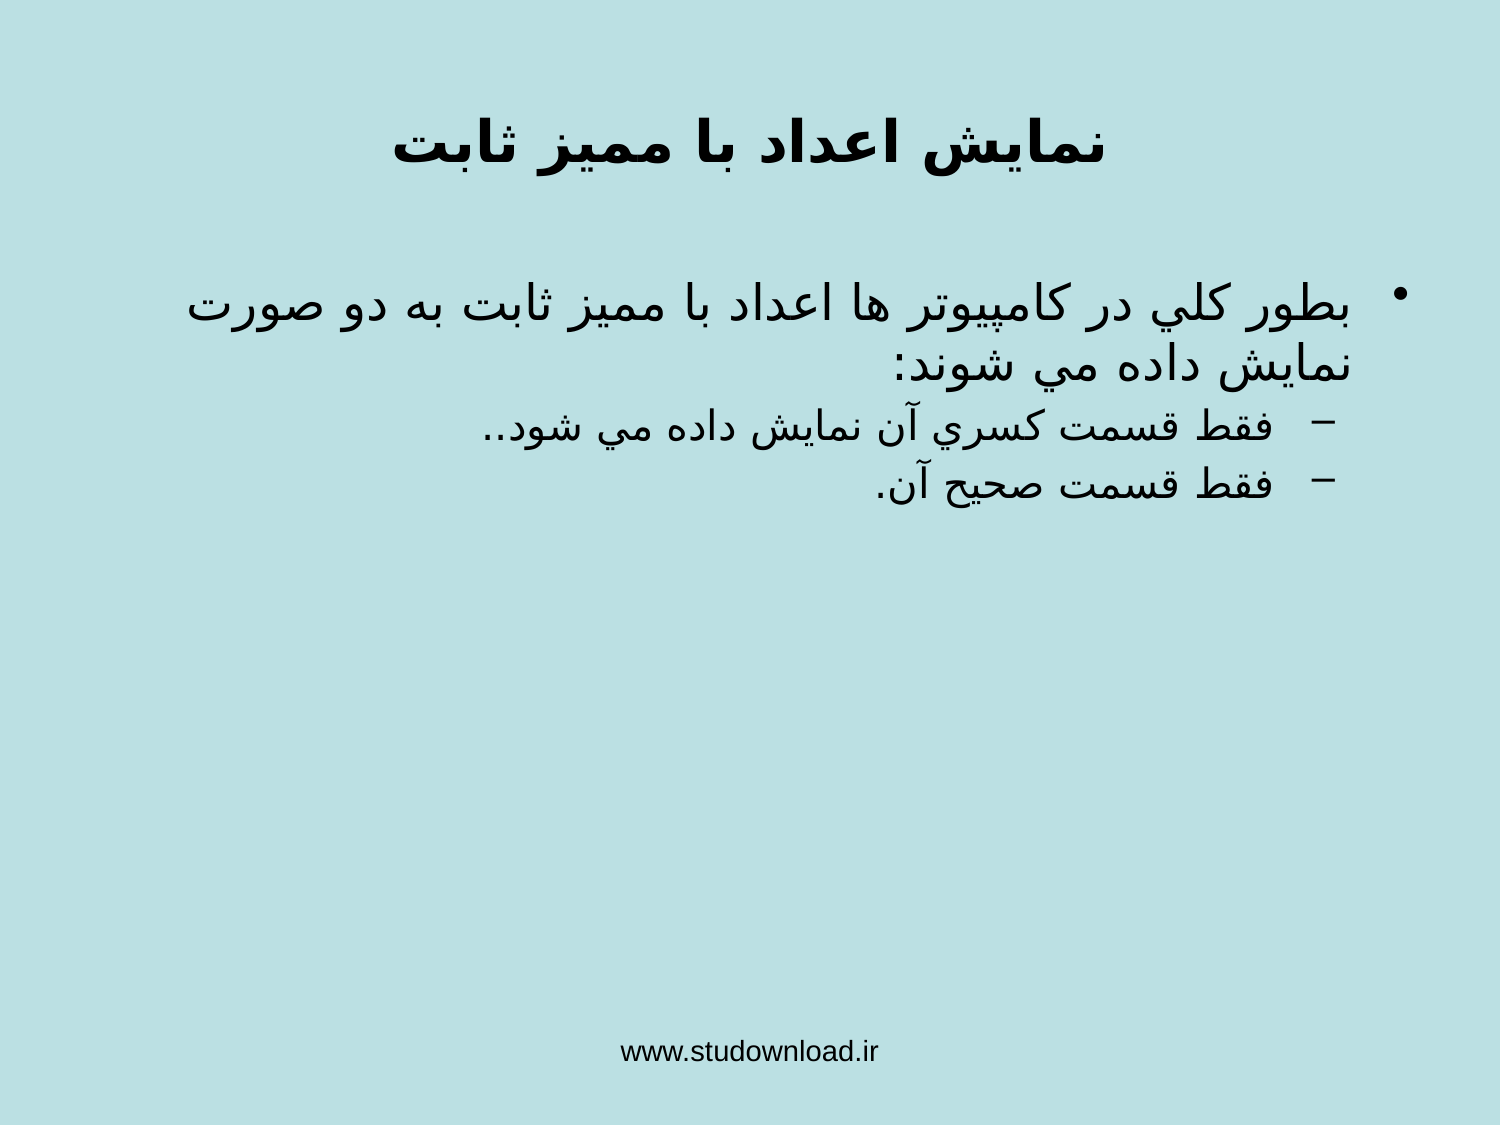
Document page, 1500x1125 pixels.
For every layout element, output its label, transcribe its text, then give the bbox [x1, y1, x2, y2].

title نمايش اعداد با مميز ثابت [74, 44, 1426, 233]
list بطور كلي در كامپيوتر ها اعداد با مميز ثابت به دو صورت نمايش داده مي شوند: فقط قسمت كسري آن نمايش داده مي شود.. فقط قسمت صحيح آن. [74, 262, 1426, 1006]
footer www.studownload.ir [512, 1024, 988, 1103]
